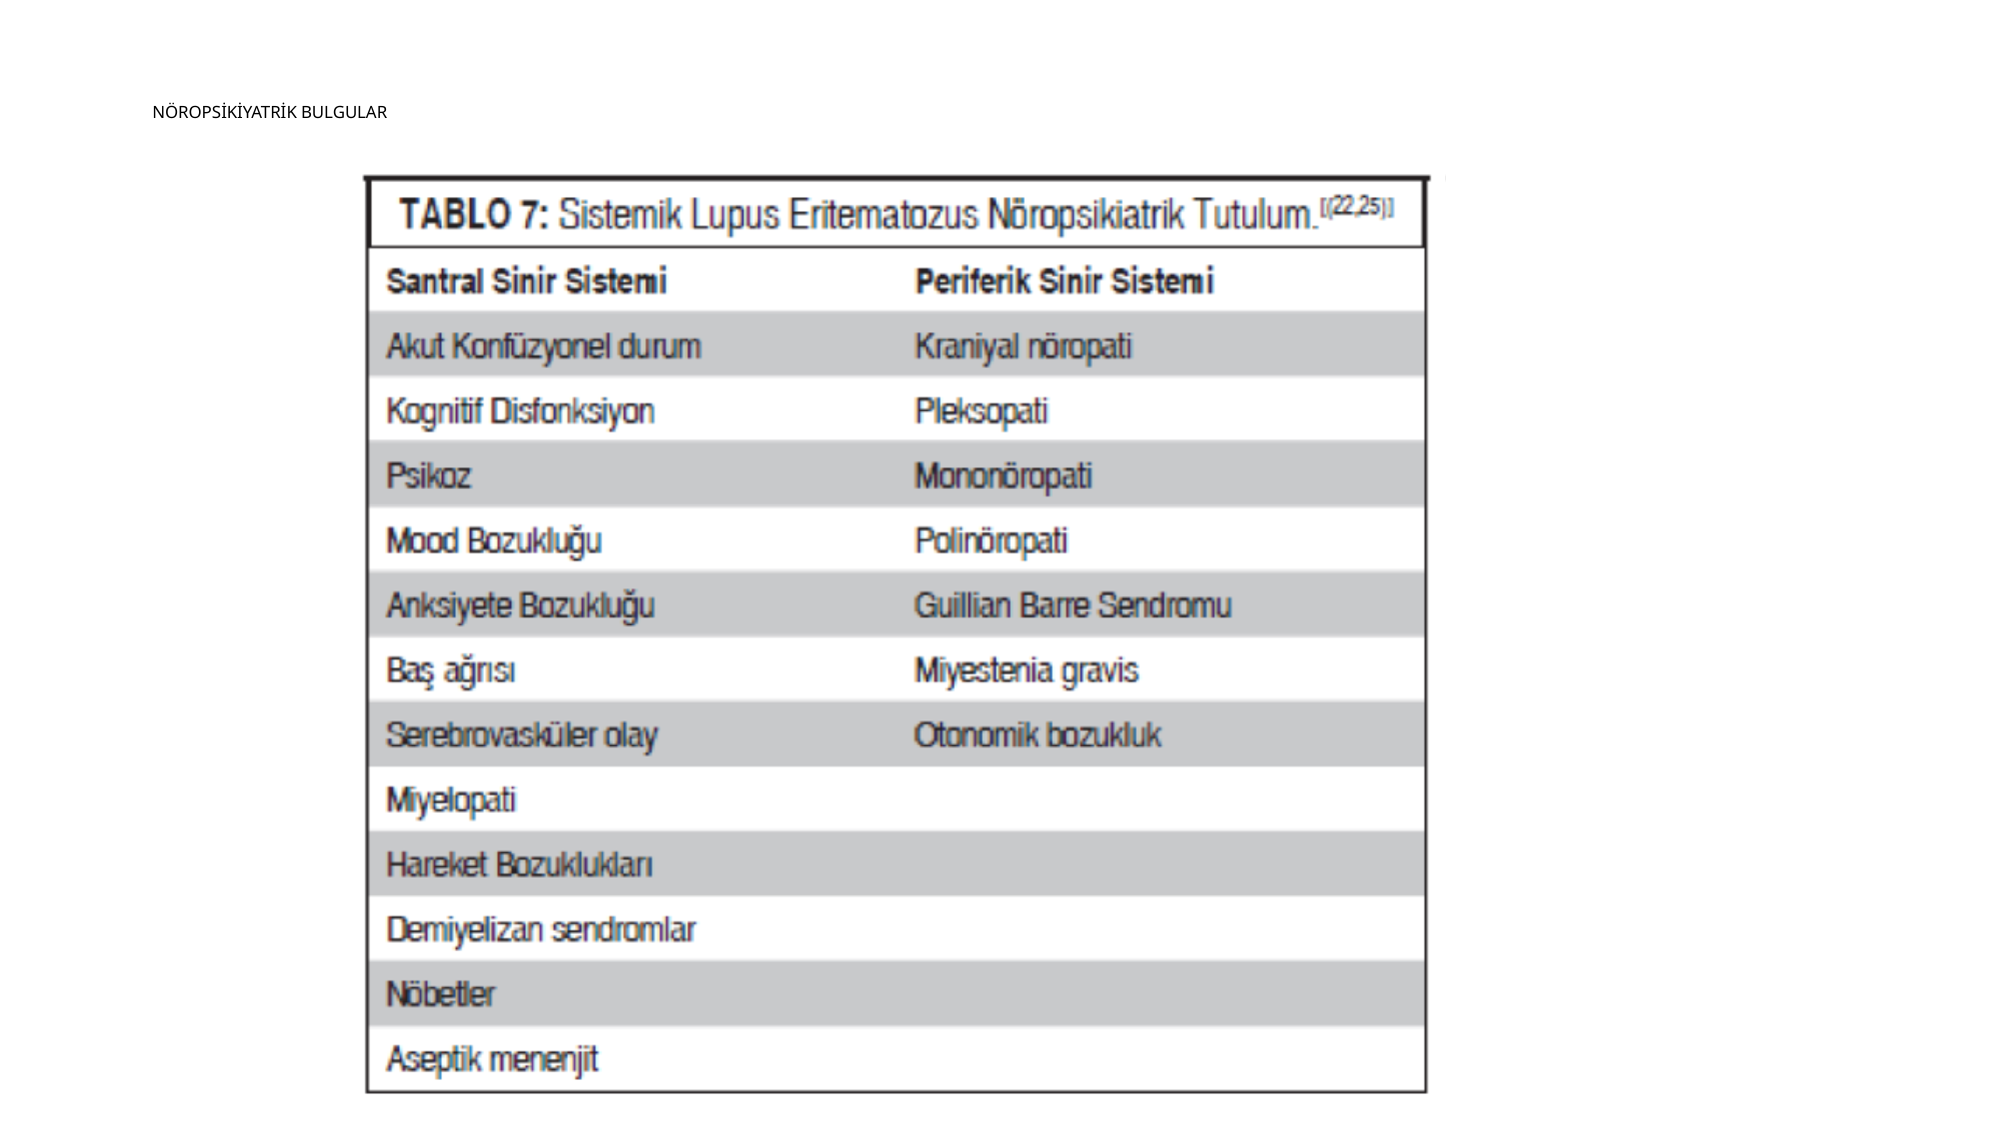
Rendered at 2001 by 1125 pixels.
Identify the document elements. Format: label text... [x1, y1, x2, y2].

title NÖROPSİKİYATRİK BULGULAR [137, 59, 1863, 163]
picture [349, 162, 1446, 1101]
